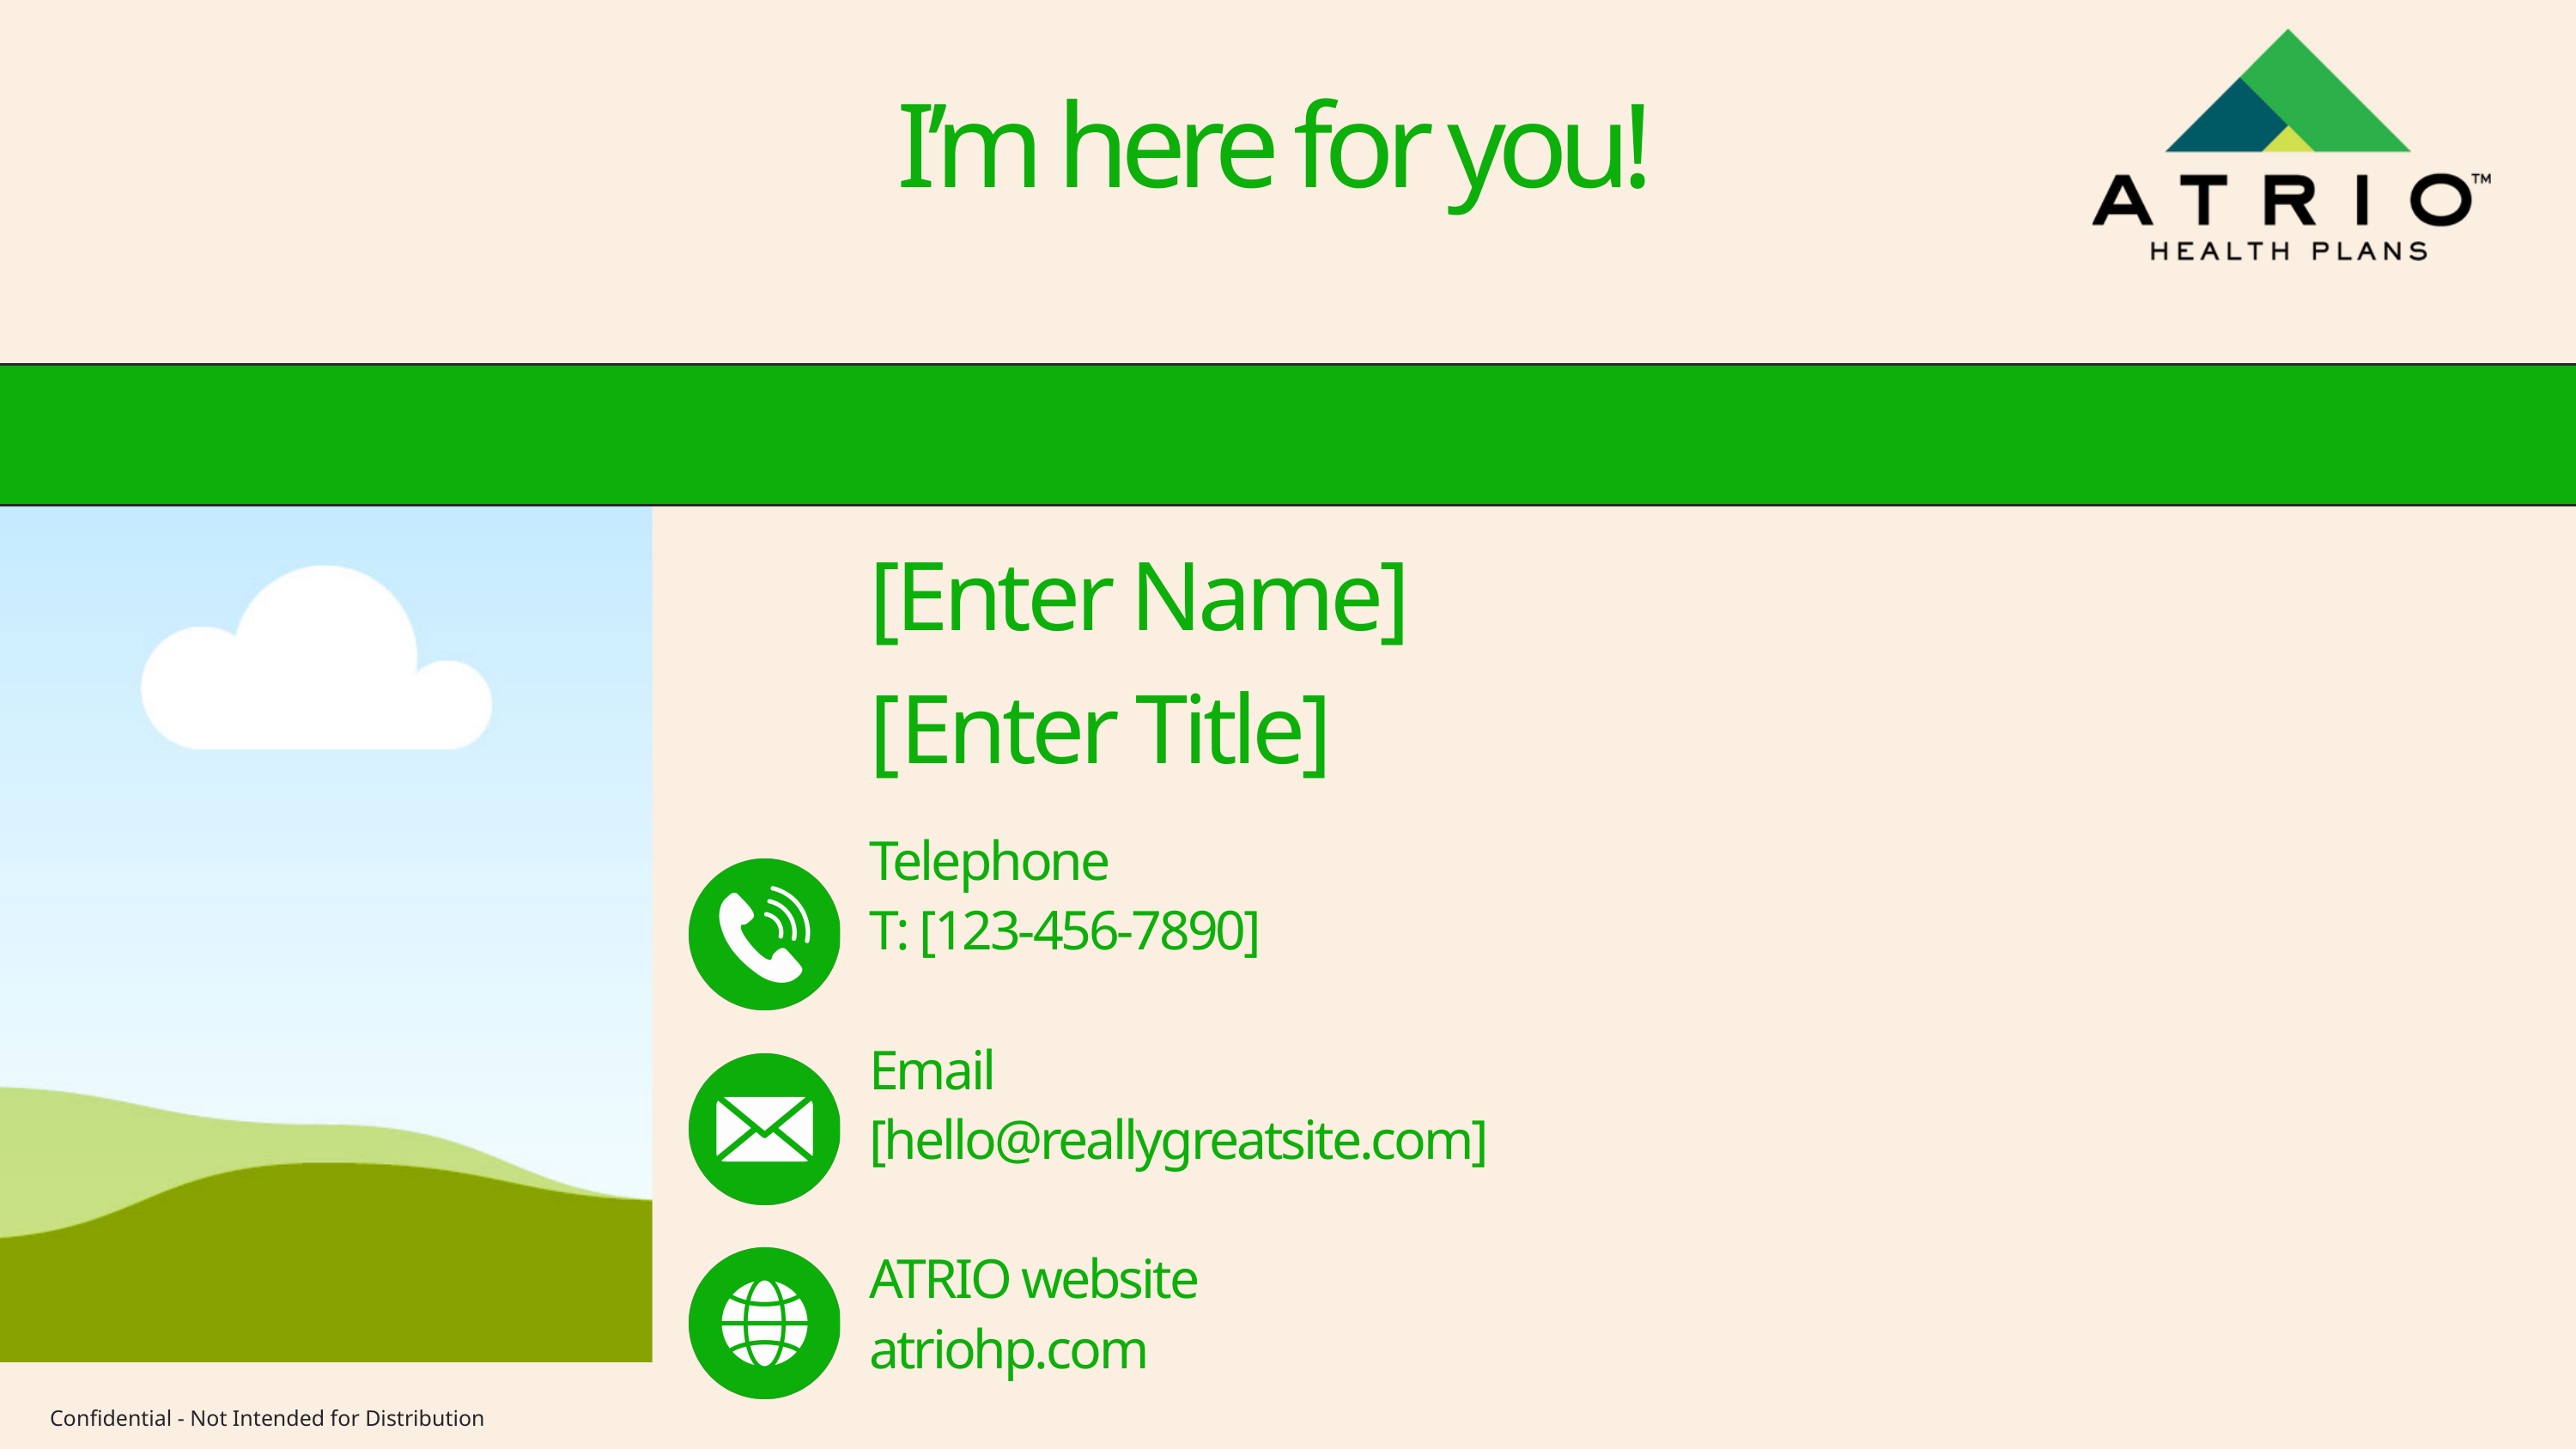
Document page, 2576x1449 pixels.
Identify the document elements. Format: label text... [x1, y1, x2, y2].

text_box [689, 1053, 841, 1205]
table_header [Enter Name] [Enter Title] [859, 505, 2458, 812]
text_box [2092, 28, 2491, 261]
table_cell Telephone T: [123-456-7890] Email [hello@reallygreatsite.com] ATRIO website atriohp.com [859, 812, 2458, 1449]
text_box [689, 858, 841, 1010]
text_box [689, 1247, 841, 1399]
table_header [0, 366, 2576, 504]
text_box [0, 505, 653, 1363]
text_box I’m here for you! [144, 83, 2092, 212]
text_box Confidential - Not Intended for Distribution [15, 1400, 526, 1431]
